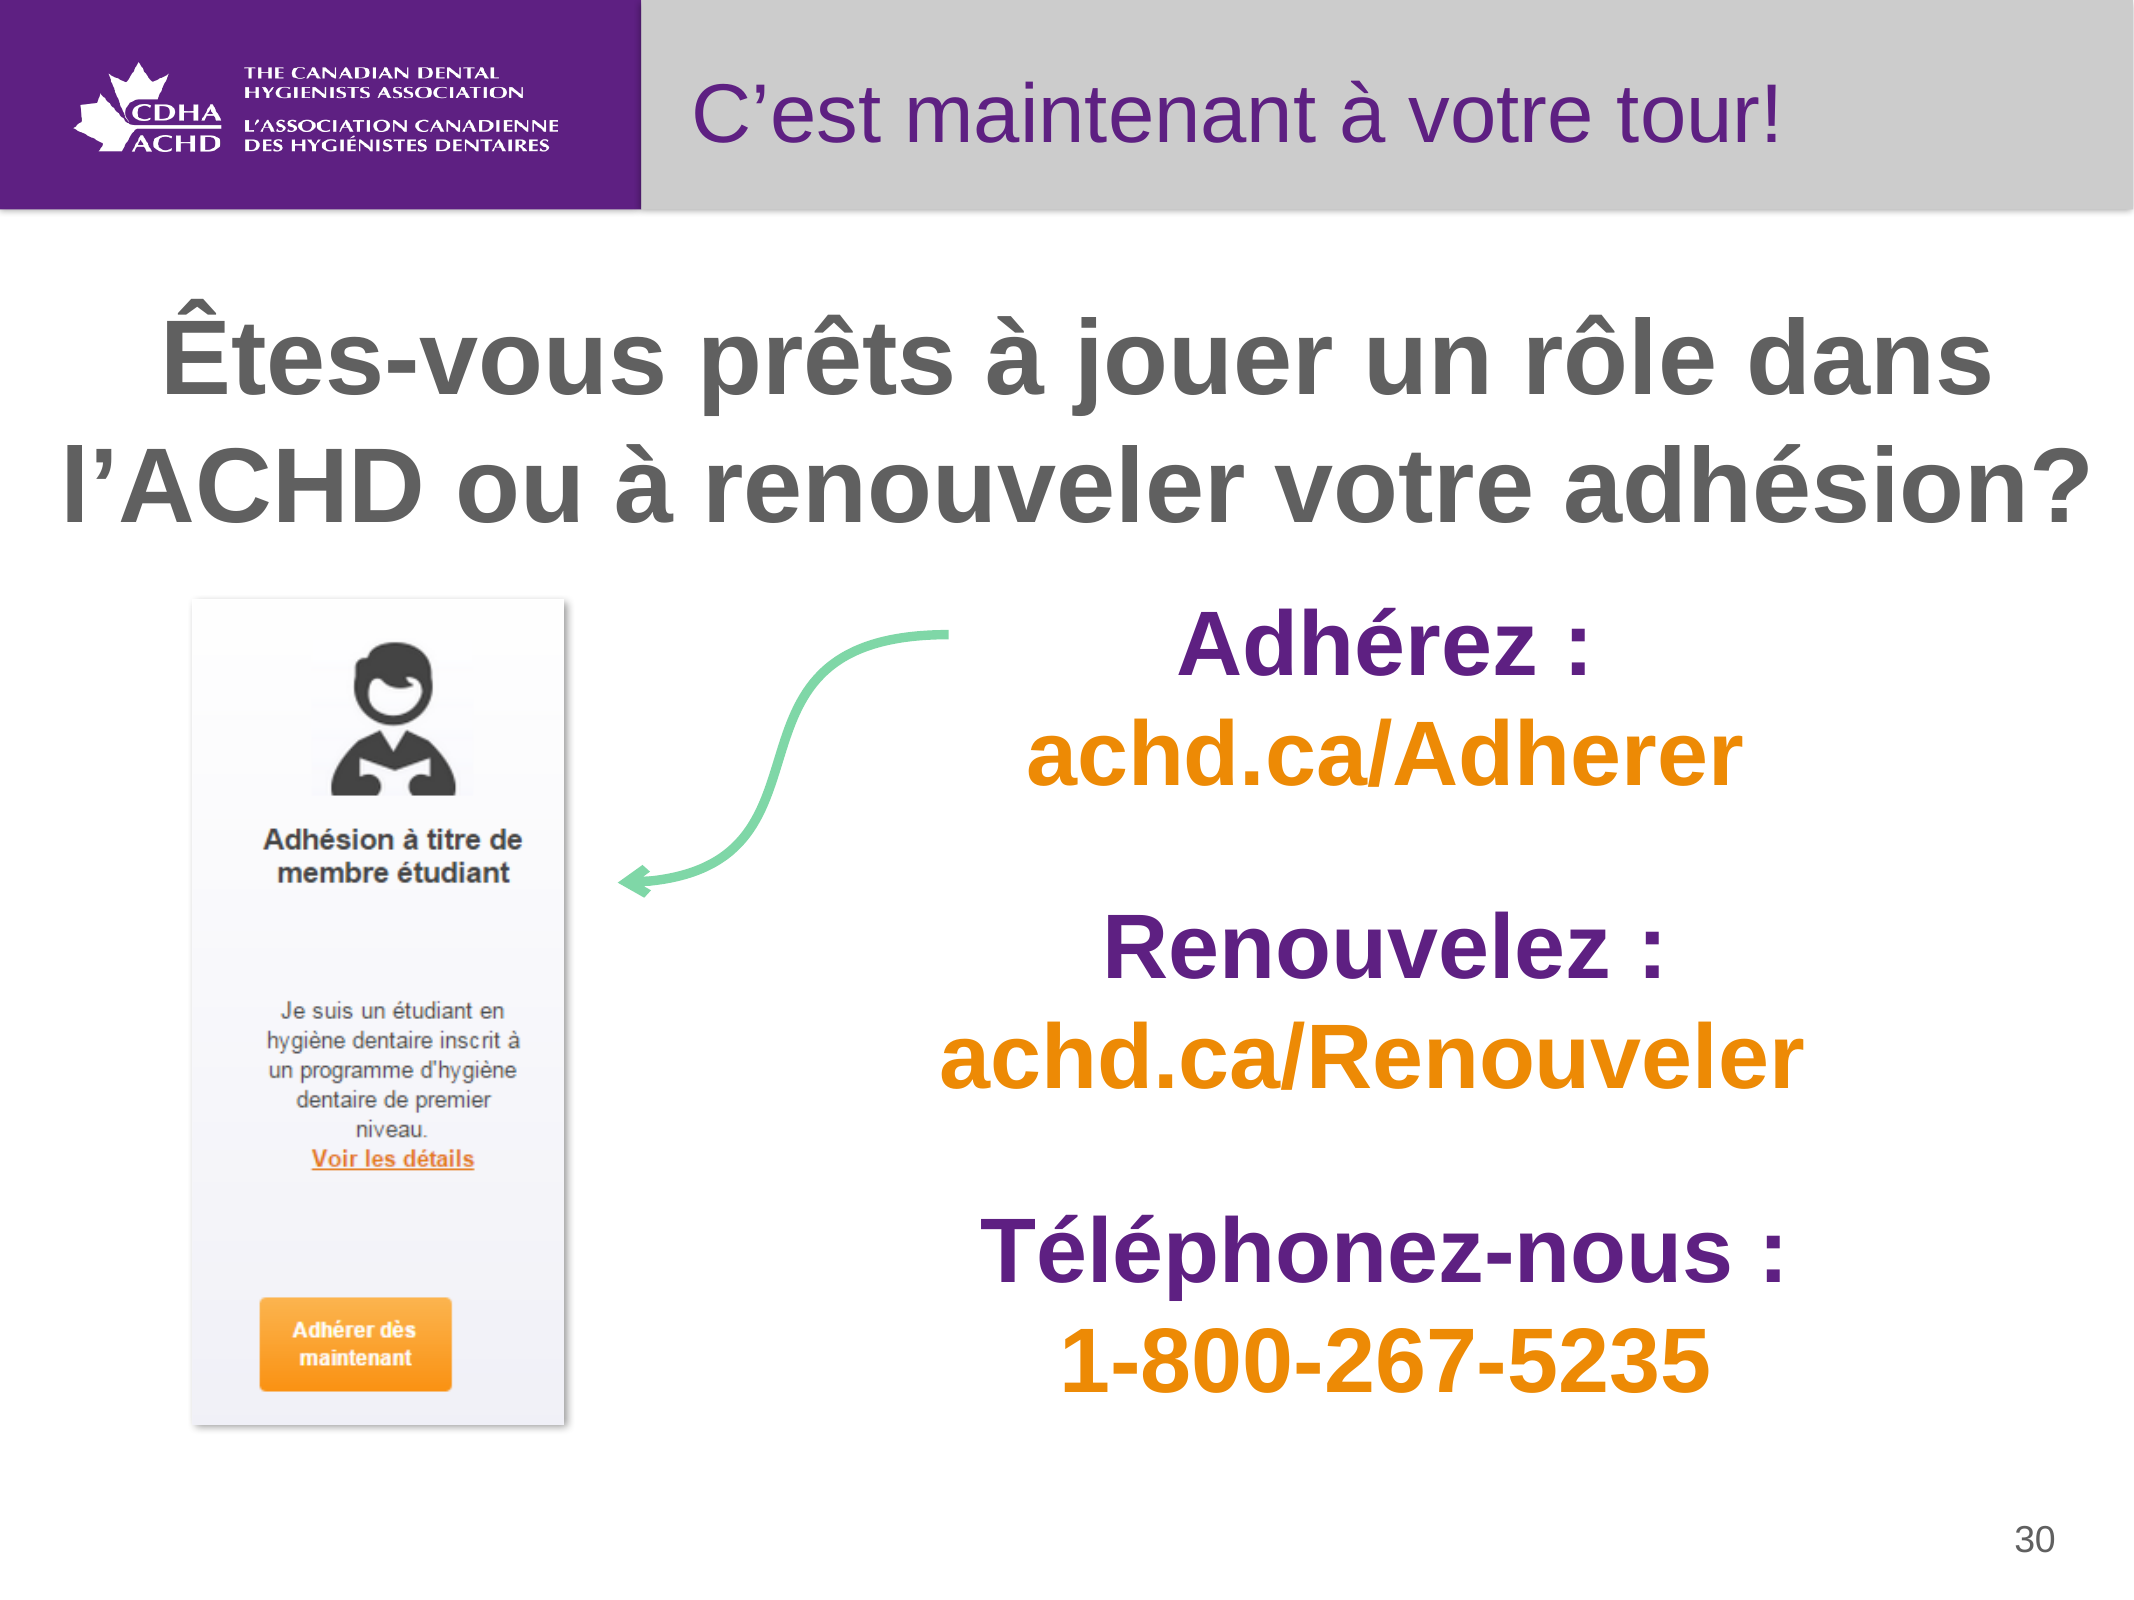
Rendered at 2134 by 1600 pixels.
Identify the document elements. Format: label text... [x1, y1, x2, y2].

picture [62, 47, 571, 163]
picture [192, 598, 564, 1425]
list Adhérez : achd.ca/Adherer Renouvelez : achd.ca/Renouveler Téléphonez-nous : 1-800-267-5235 [712, 575, 2059, 1486]
list Êtes-vous prêts à jouer un rôle dans l’ACHD ou à renouveler votre adhésion? [50, 280, 2107, 1190]
text_box C’est maintenant à votre tour! [676, 43, 2027, 174]
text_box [617, 634, 949, 883]
